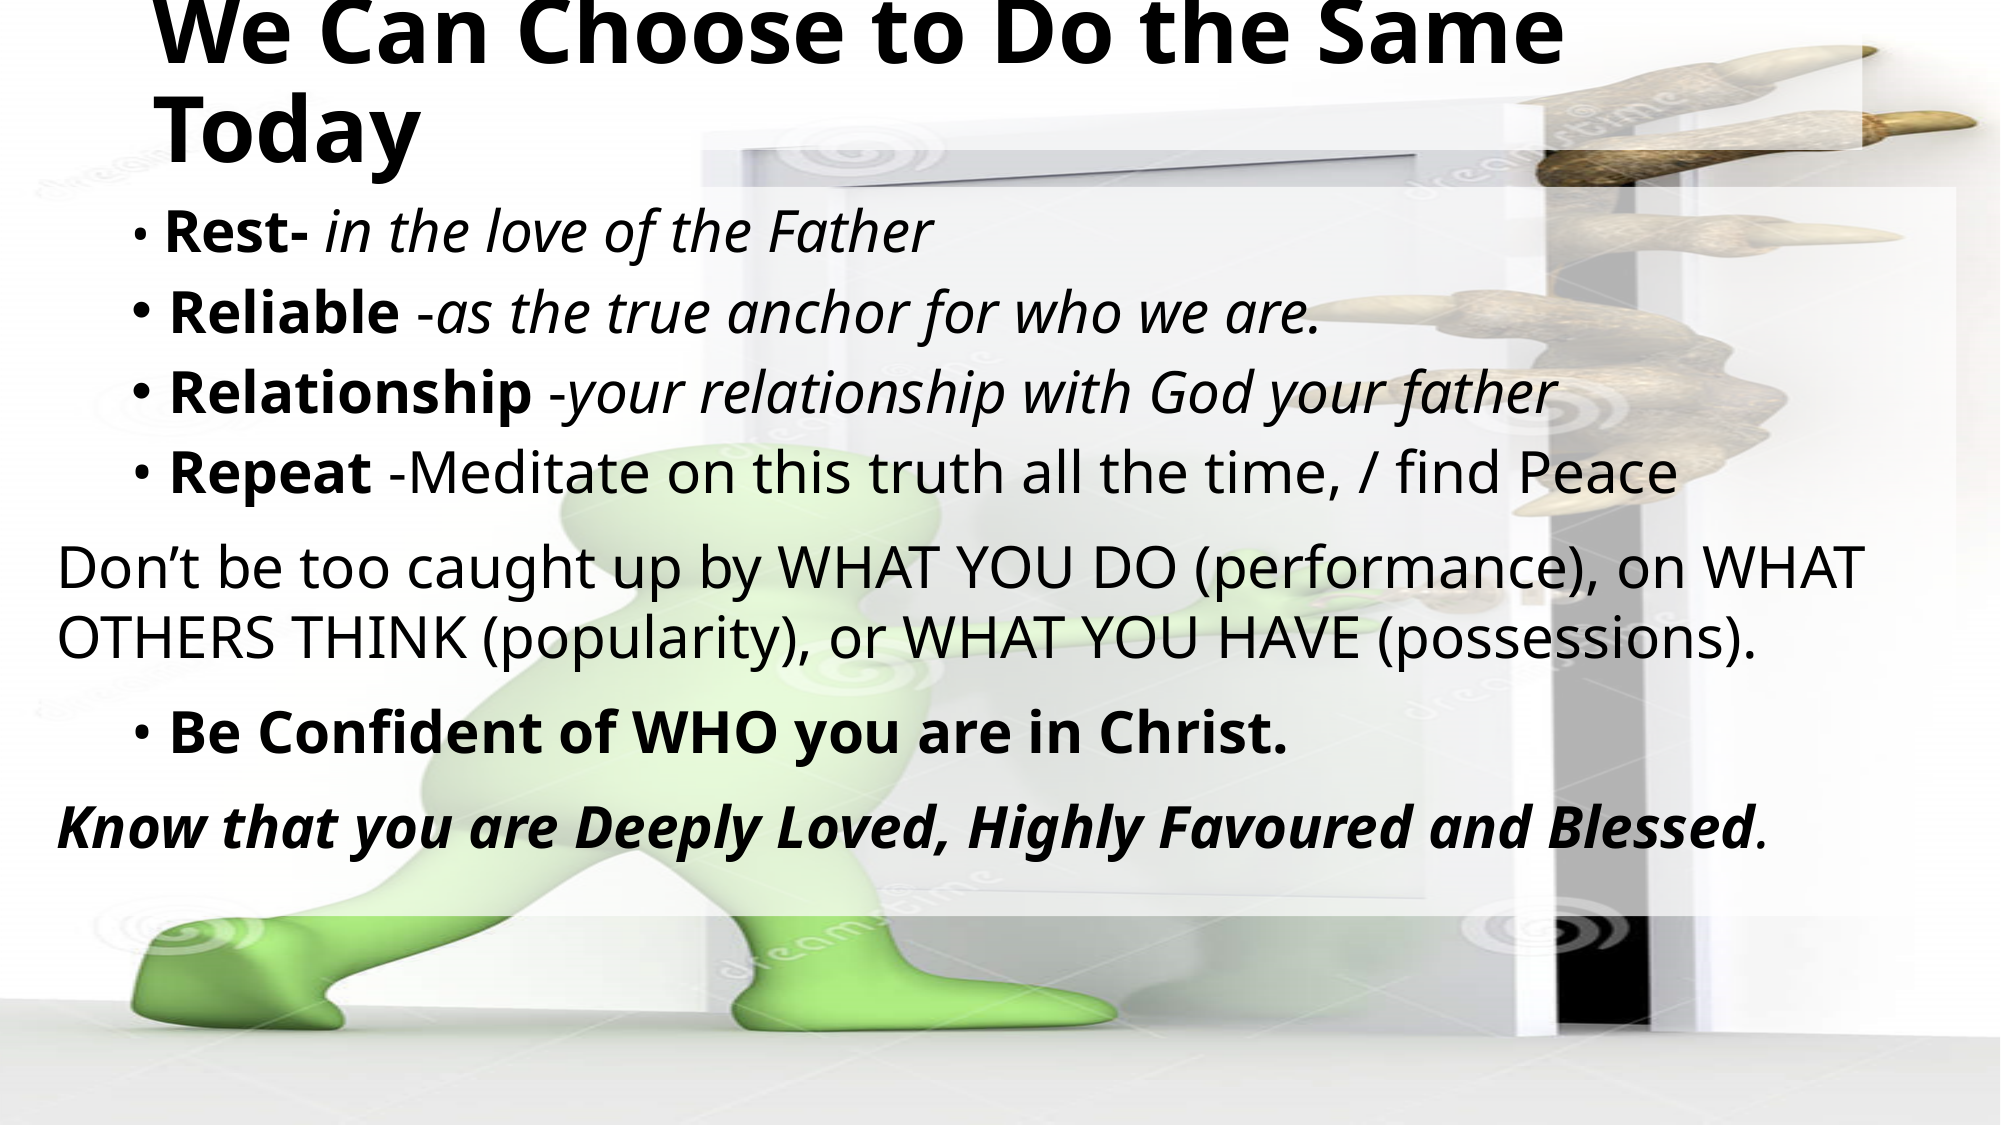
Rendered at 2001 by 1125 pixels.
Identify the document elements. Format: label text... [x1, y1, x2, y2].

title We Can Choose to Do the Same Today [137, 16, 1863, 150]
picture [0, 0, 2001, 1125]
list • Rest- in the love of the Father Reliable -as the true anchor for who we are. Relationship -your relationship with God your father • Repeat -Meditate on this truth all the time, / find Peace Don’t be too caught up by WHAT YOU DO (performance), on WHAT OTHERS THINK (popularity), or WHAT YOU HAVE (possessions). • Be Confident of WHO you are in Christ. Know that you are Deeply Loved, Highly Favoured and Blessed. [41, 186, 1957, 917]
